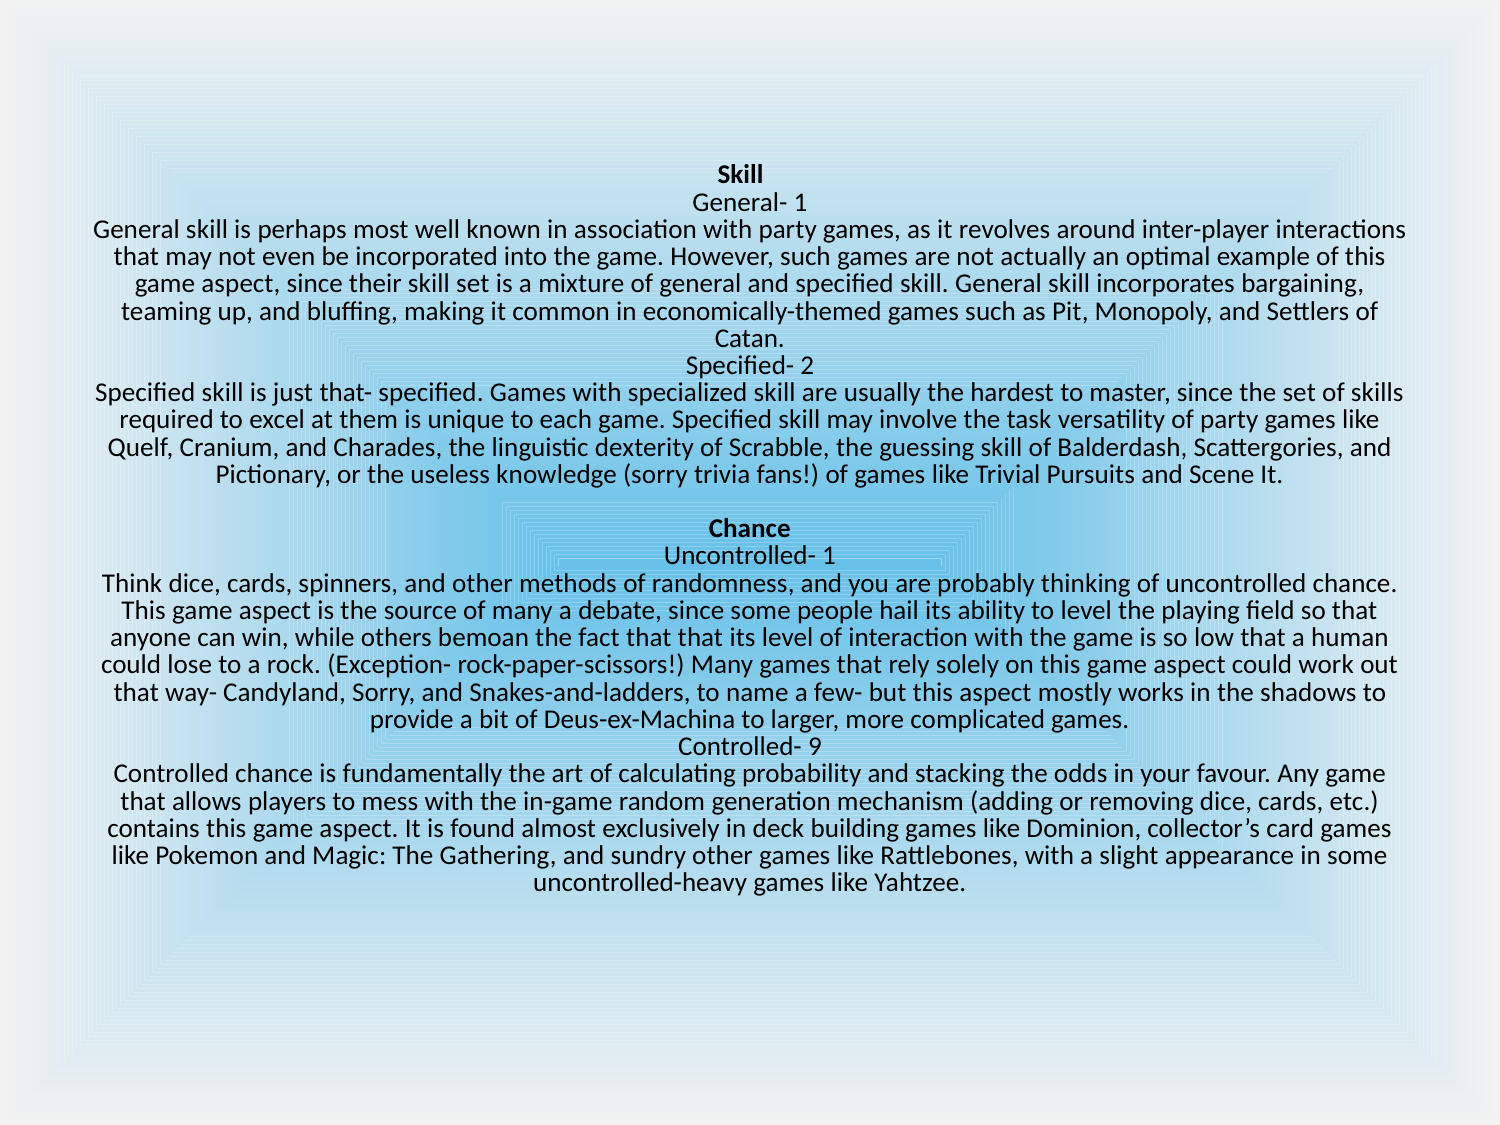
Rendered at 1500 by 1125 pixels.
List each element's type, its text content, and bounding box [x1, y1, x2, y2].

title Skill General- 1 General skill is perhaps most well known in association with party games, as it revolves around inter-player interactions that may not even be incorporated into the game. However, such games are not actually an optimal example of this game aspect, since their skill set is a mixture of general and specified skill. General skill incorporates bargaining, teaming up, and bluffing, making it common in economically-themed games such as Pit, Monopoly, and Settlers of Catan. Specified- 2 Specified skill is just that- specified. Games with specialized skill are usually the hardest to master, since the set of skills required to excel at them is unique to each game. Specified skill may involve the task versatility of party games like Quelf, Cranium, and Charades, the linguistic dexterity of Scrabble, the guessing skill of Balderdash, Scattergories, and Pictionary, or the useless knowledge (sorry trivia fans!) of games like Trivial Pursuits and Scene It. Chance Uncontrolled- 1 Think dice, cards, spinners, and other methods of randomness, and you are probably thinking of uncontrolled chance. This game aspect is the source of many a debate, since some people hail its ability to level the playing field so that anyone can win, while others bemoan the fact that that its level of interaction with the game is so low that a human could lose to a rock. (Exception- rock-paper-scissors!) Many games that rely solely on this game aspect could work out that way- Candyland, Sorry, and Snakes-and-ladders, to name a few- but this aspect mostly works in the shadows to provide a bit of Deus-ex-Machina to larger, more complicated games. Controlled- 9 Controlled chance is fundamentally the art of calculating probability and stacking the odds in your favour. Any game that allows players to mess with the in-game random generation mechanism (adding or removing dice, cards, etc.) contains this game aspect. It is found almost exclusively in deck building games like Dominion, collector’s card games like Pokemon and Magic: The Gathering, and sundry other games like Rattlebones, with a slight appearance in some uncontrolled-heavy games like Yahtzee. [75, 45, 1425, 963]
